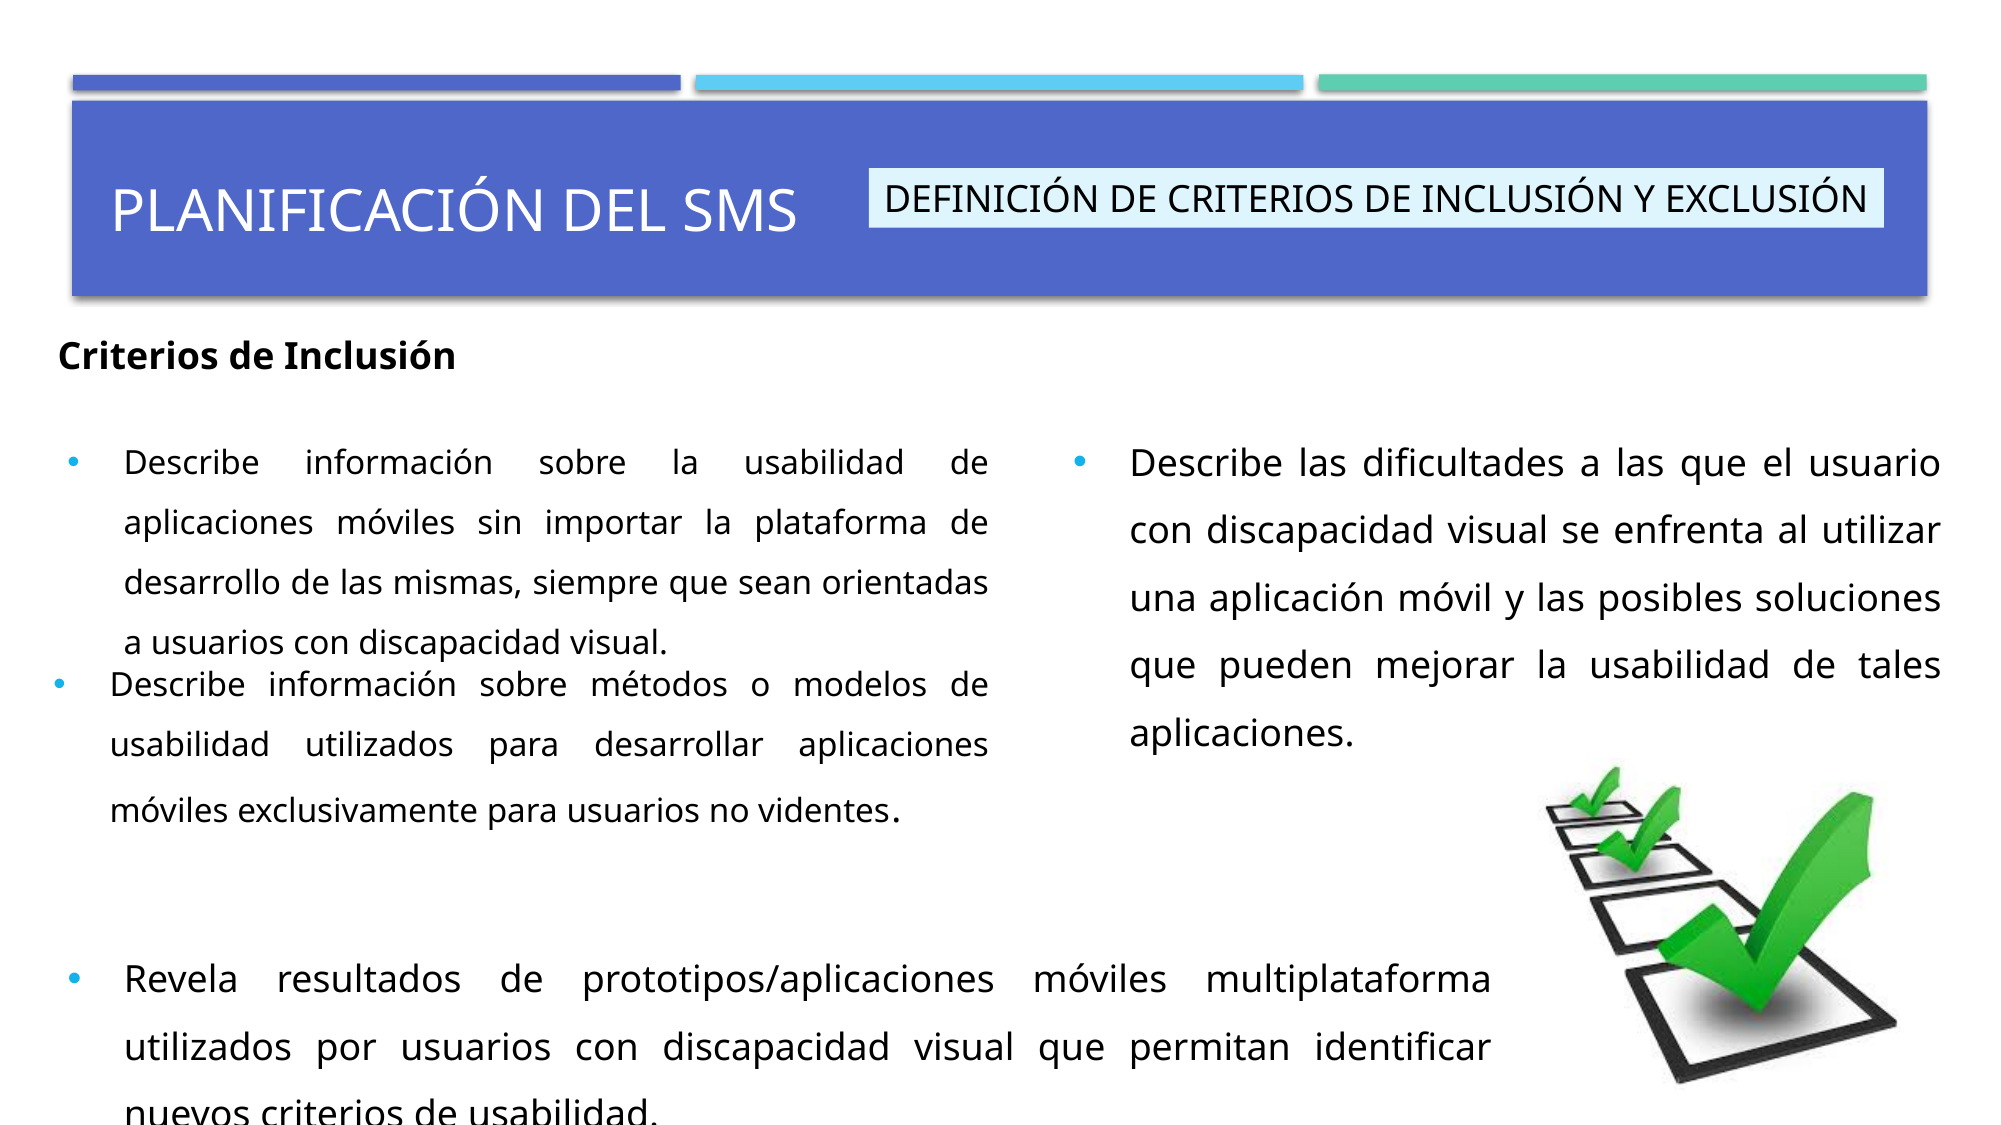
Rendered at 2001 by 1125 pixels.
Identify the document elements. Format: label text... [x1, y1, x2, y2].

text_box Describe información sobre métodos o modelos de usabilidad utilizados para desarrollar aplicaciones móviles exclusivamente para usuarios no videntes. [38, 635, 1006, 838]
text_box Criterios de Inclusión [42, 324, 473, 385]
title Planificación del SMS [95, 84, 1905, 252]
text_box Revela resultados de prototipos/aplicaciones móviles multiplataforma utilizados por usuarios con discapacidad visual que permitan identificar nuevos criterios de usabilidad. [52, 925, 1508, 1125]
picture [1536, 757, 1906, 1093]
text_box Describe las dificultades a las que el usuario con discapacidad visual se enfrenta al utilizar una aplicación móvil y las posibles soluciones que pueden mejorar la usabilidad de tales aplicaciones. [1058, 408, 1958, 761]
text_box DEFINICIÓN DE CRITERIOS DE INCLUSIÓN Y EXCLUSIÓN [868, 168, 1884, 228]
text_box Describe información sobre la usabilidad de aplicaciones móviles sin importar la plataforma de desarrollo de las mismas, siempre que sean orientadas a usuarios con discapacidad visual. [52, 413, 1006, 635]
